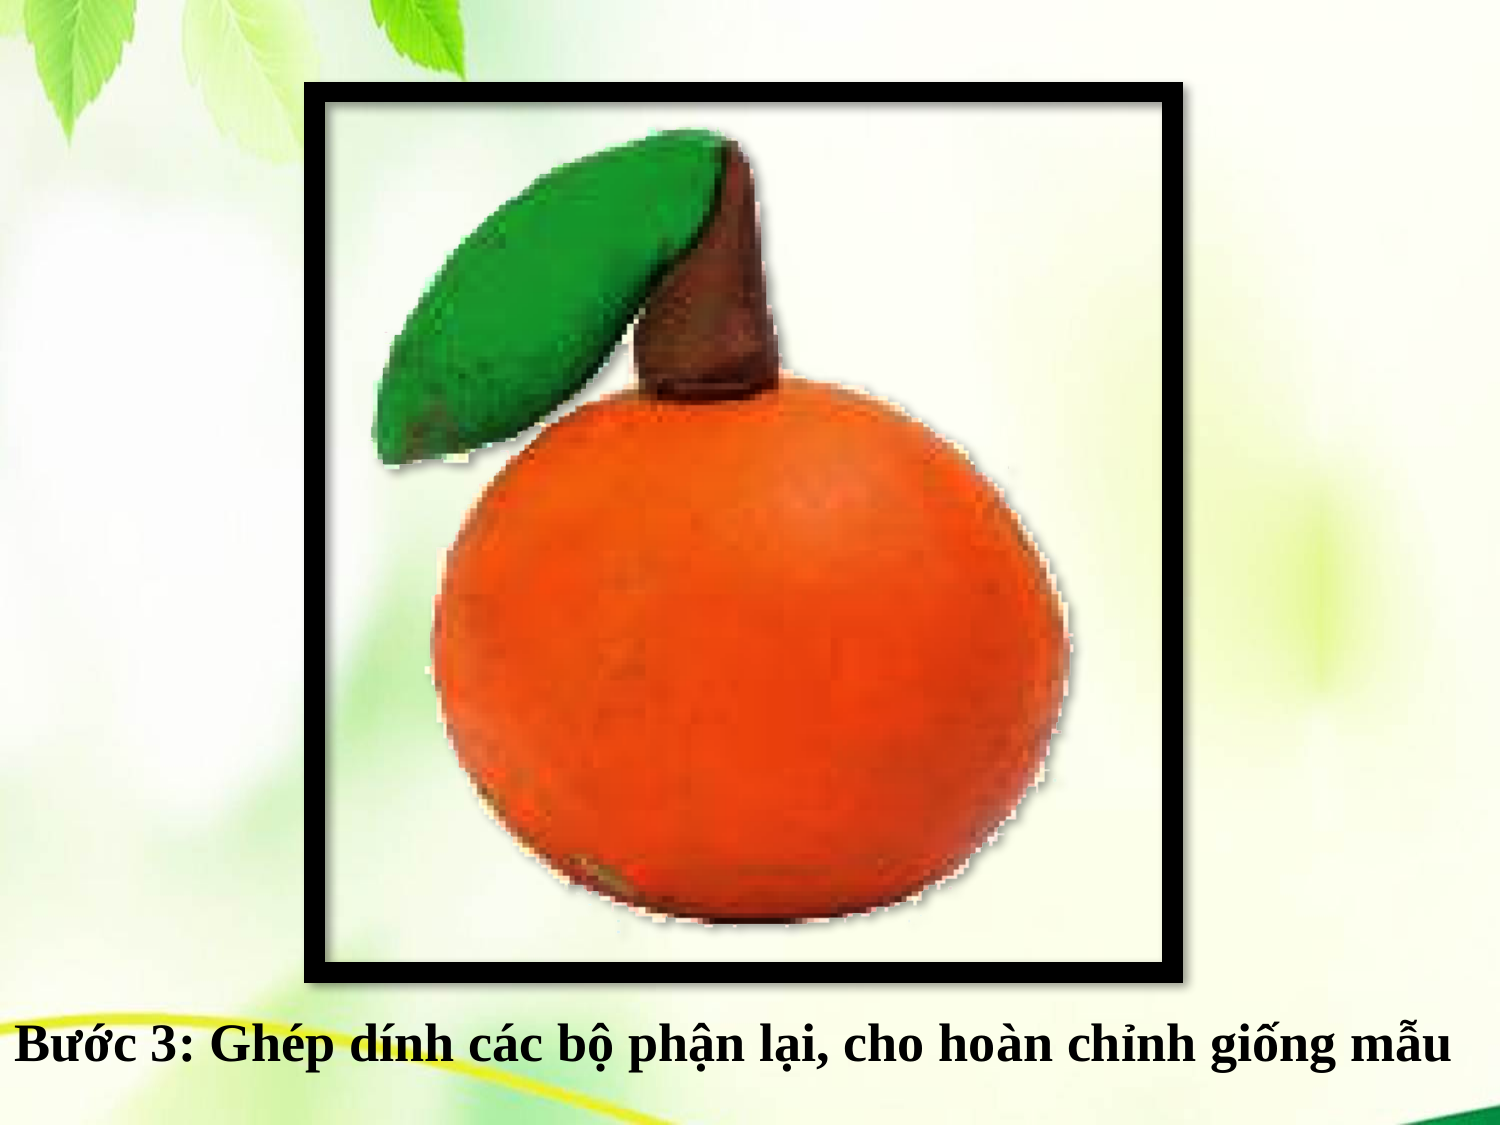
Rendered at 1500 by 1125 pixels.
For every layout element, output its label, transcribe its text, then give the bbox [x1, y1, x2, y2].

text_box Bước 3: Ghép dính các bộ phận lại, cho hoàn chỉnh giống mẫu [0, 999, 1488, 1080]
picture [0, 0, 1500, 1125]
